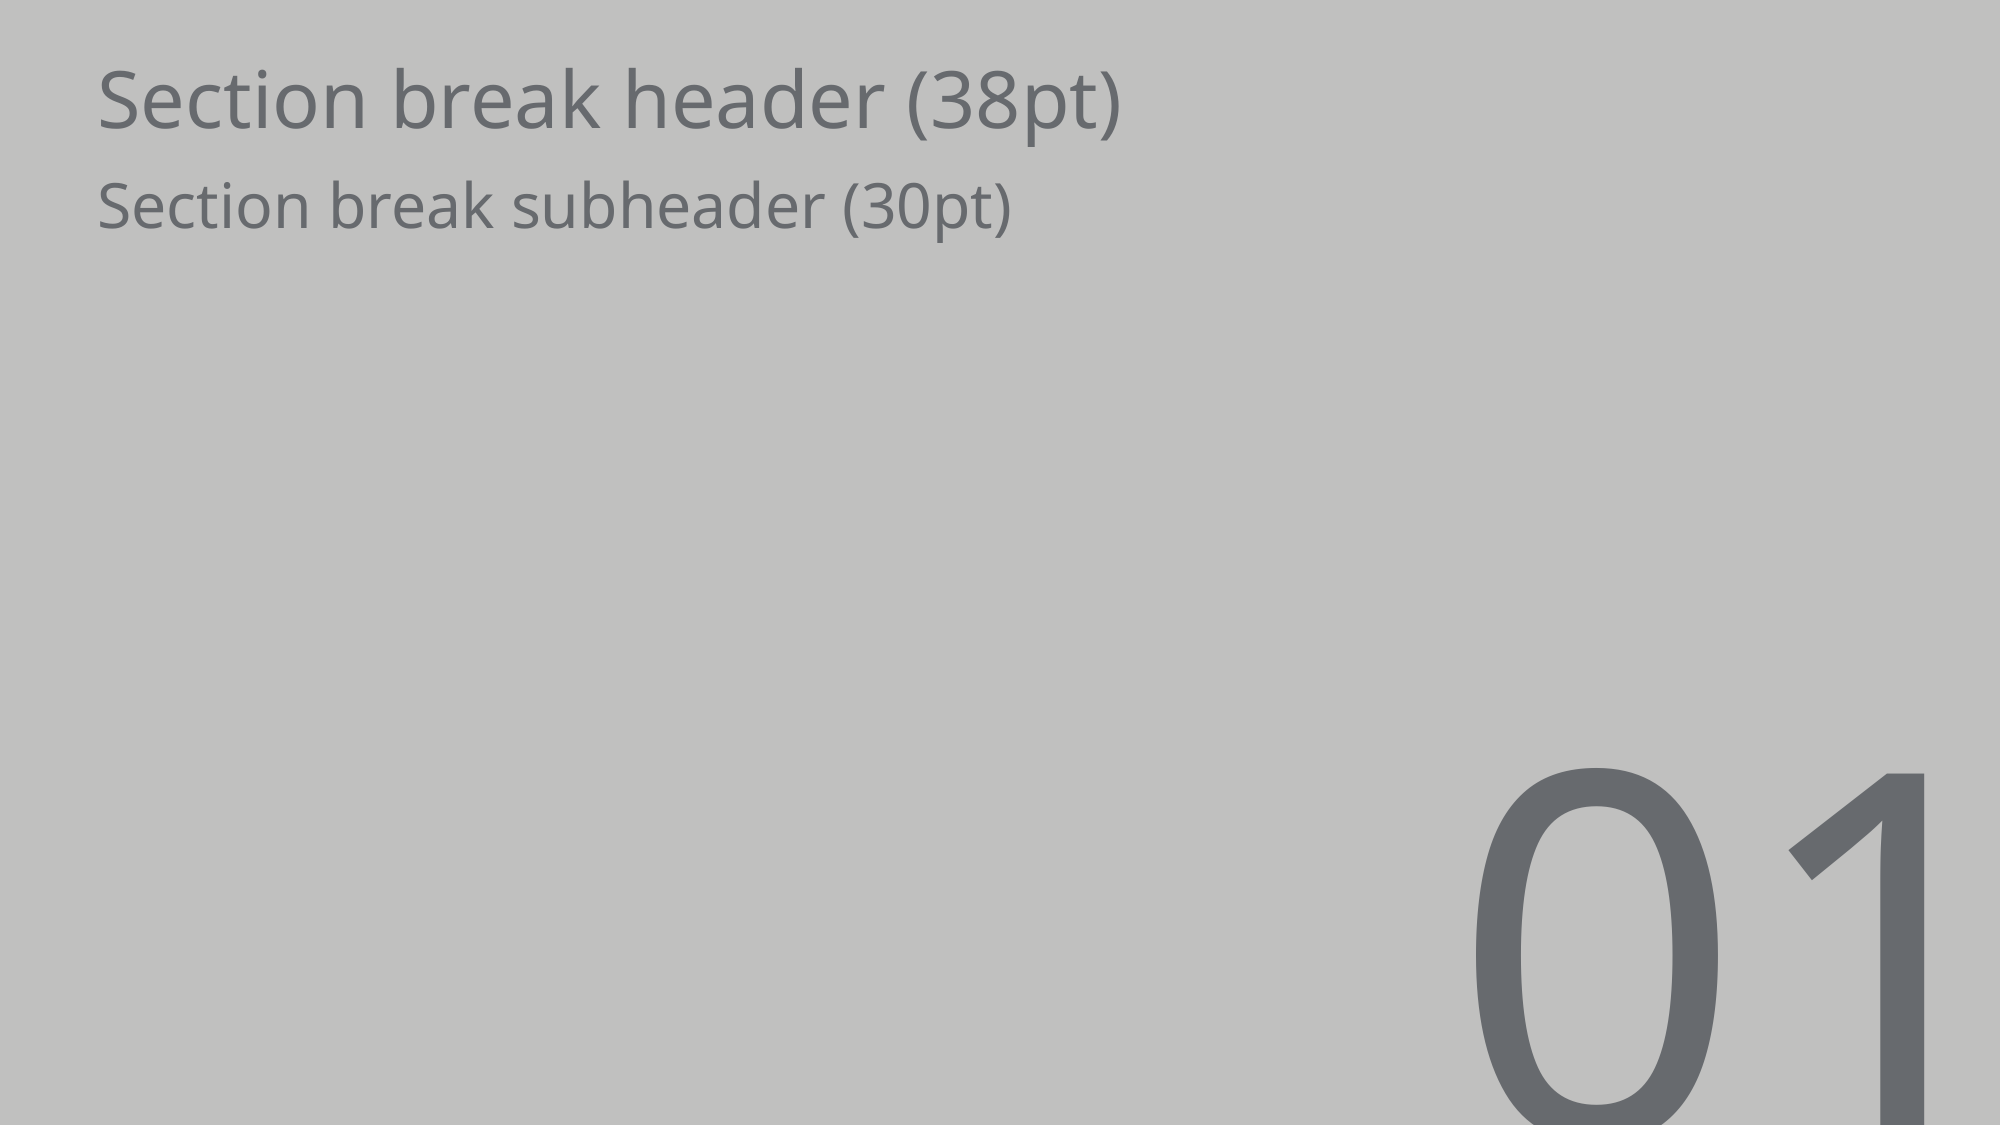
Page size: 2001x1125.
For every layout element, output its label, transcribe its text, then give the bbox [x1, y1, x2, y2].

list Section break subheader (30pt) [97, 158, 1905, 271]
text_box 01 [1225, 620, 2000, 1092]
title Section break header (38pt) [97, 41, 1905, 154]
